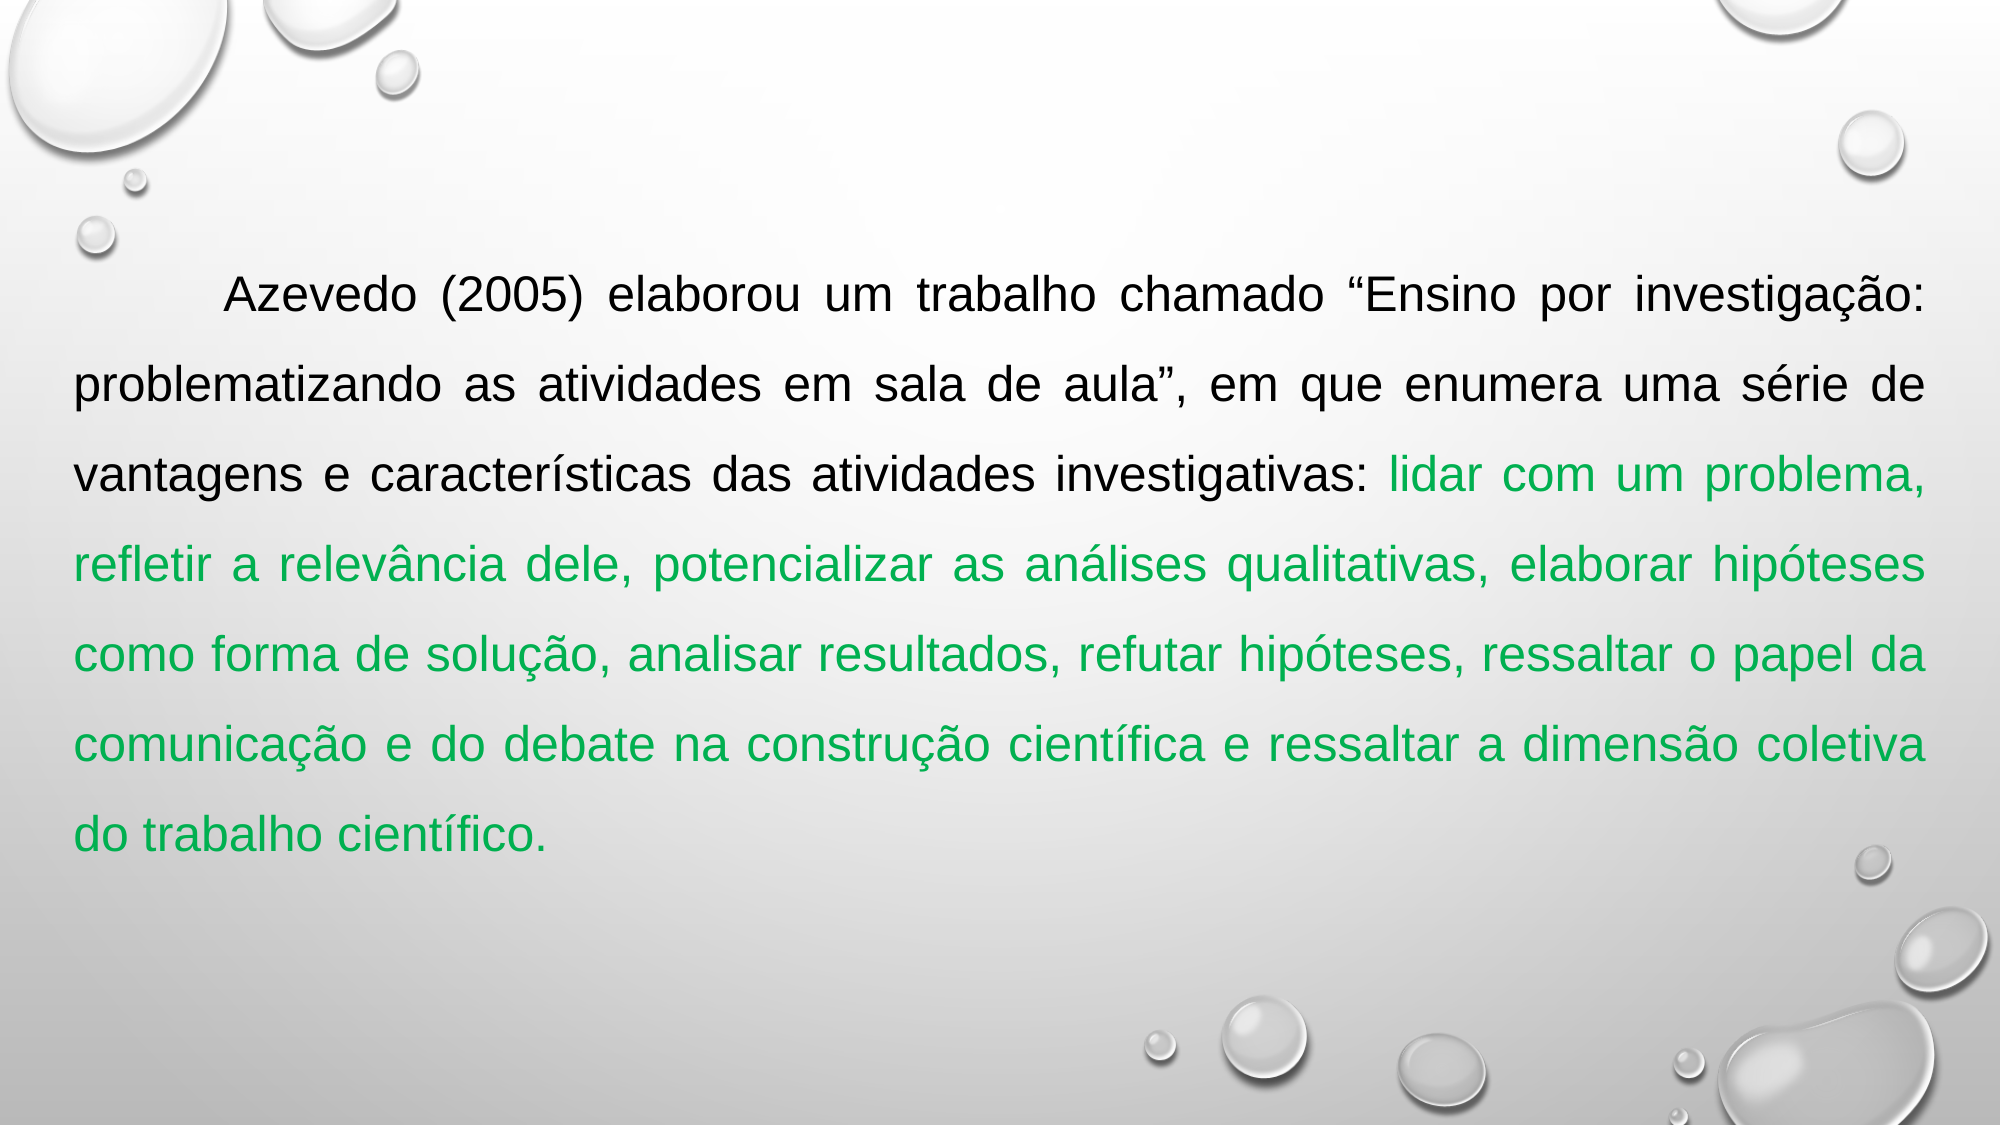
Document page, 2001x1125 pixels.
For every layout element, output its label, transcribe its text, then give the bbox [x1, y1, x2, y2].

text_box Azevedo (2005) elaborou um trabalho chamado “Ensino por investigação: problematizando as atividades em sala de aula”, em que enumera uma série de vantagens e características das atividades investigativas: lidar com um problema, refletir a relevância dele, potencializar as análises qualitativas, elaborar hipóteses como forma de solução, analisar resultados, refutar hipóteses, ressaltar o papel da comunicação e do debate na construção científica e ressaltar a dimensão coletiva do trabalho científico. [58, 224, 1942, 869]
picture [0, 0, 2000, 1125]
